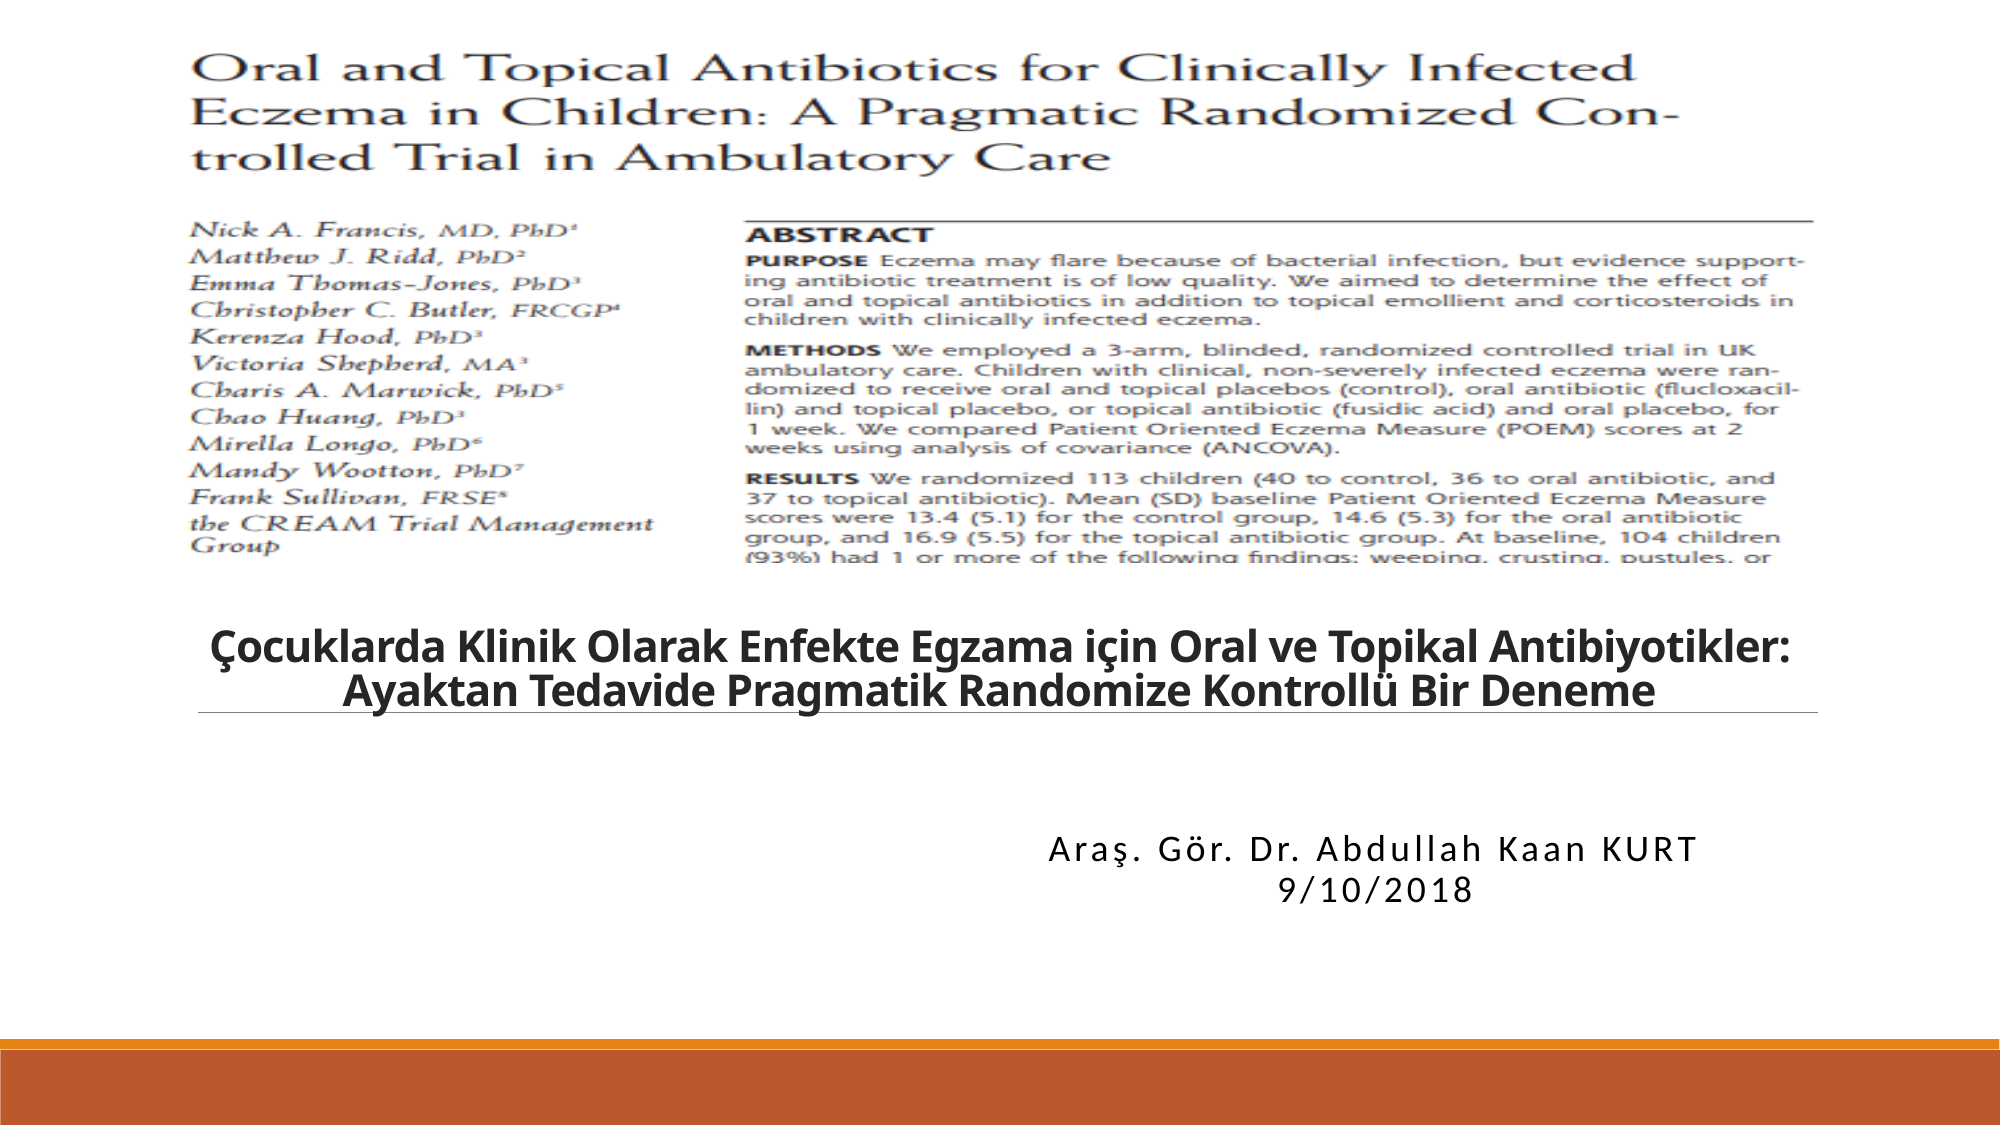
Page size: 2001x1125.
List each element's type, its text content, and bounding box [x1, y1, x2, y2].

title Çocuklarda Klinik Olarak Enfekte Egzama için Oral ve Topikal Antibiyotikler: Ayaktan Tedavide Pragmatik Randomize Kontrollü Bir Deneme [174, 577, 1825, 724]
picture [169, 31, 1831, 563]
subtitle Araş. Gör. Dr. Abdullah Kaan KURT 9/10/2018 [174, 821, 1825, 969]
